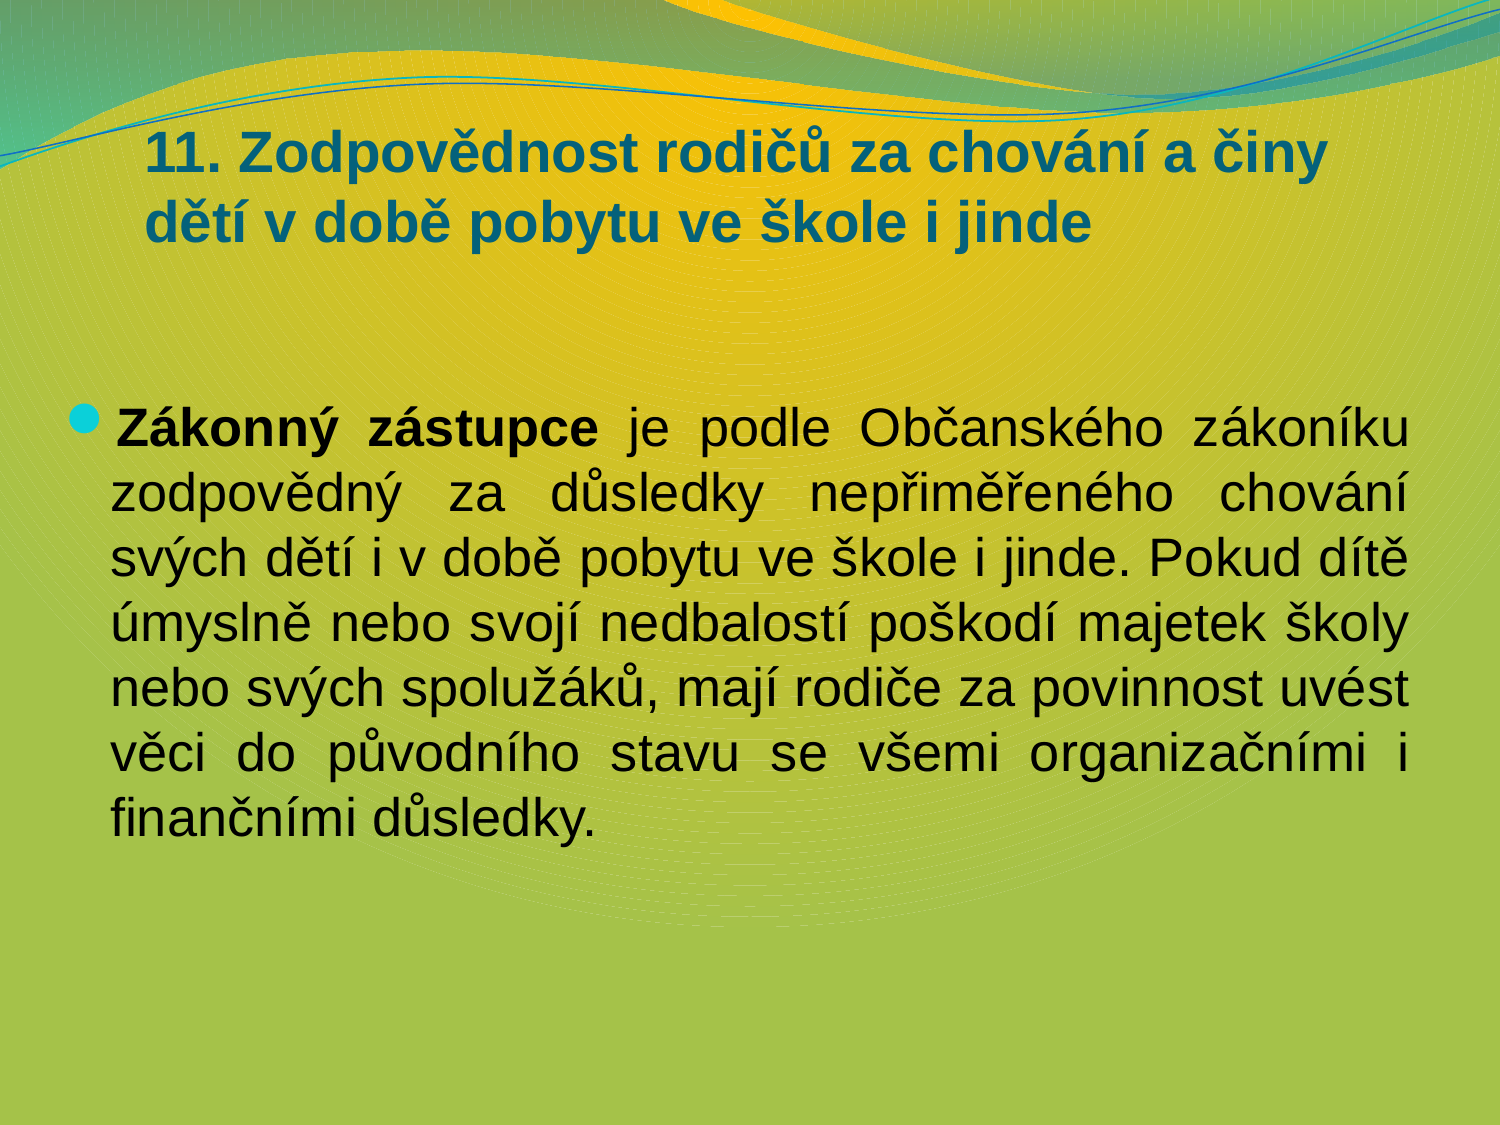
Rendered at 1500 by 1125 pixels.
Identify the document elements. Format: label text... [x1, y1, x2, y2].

title 11. Zodpovědnost rodičů za chování a činy dětí v době pobytu ve škole i jinde [144, 66, 1495, 254]
list Zákonný zástupce je podle Občanského zákoníku zodpovědný za důsledky nepřiměřeného chování svých dětí i v době pobytu ve škole i jinde. Pokud dítě úmyslně nebo svojí nedbalostí poškodí majetek školy nebo svých spolužáků, mají rodiče za povinnost uvést věci do původního stavu se všemi organizačními i finančními důsledky. [53, 385, 1424, 1038]
